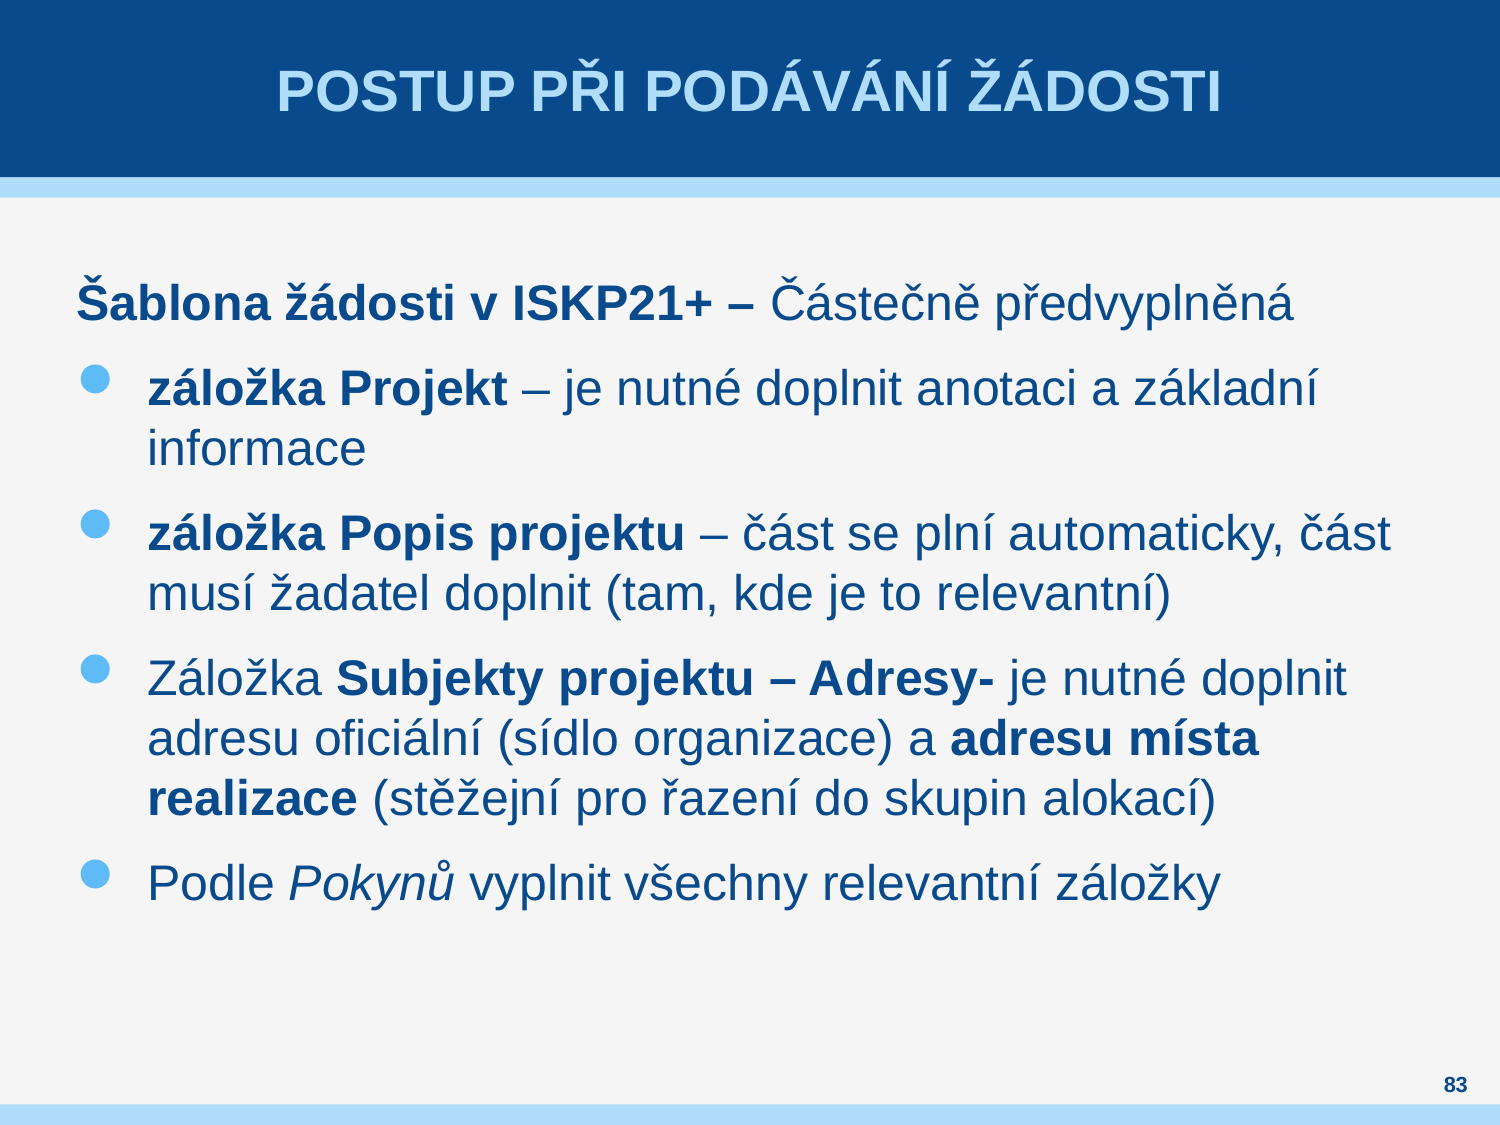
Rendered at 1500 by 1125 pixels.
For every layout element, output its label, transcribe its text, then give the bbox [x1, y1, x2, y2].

list Šablona žádosti v ISKP21+ – Částečně předvyplněná záložka Projekt – je nutné doplnit anotaci a základní informace záložka Popis projektu – část se plní automaticky, část musí žadatel doplnit (tam, kde je to relevantní) Záložka Subjekty projektu – Adresy- je nutné doplnit adresu oficiální (sídlo organizace) a adresu místa realizace (stěžejní pro řazení do skupin alokací) Podle Pokynů vyplnit všechny relevantní záložky [76, 270, 1400, 979]
slide_number 83 [1417, 1068, 1495, 1099]
title Postup při podávání žádosti [59, 0, 1441, 178]
